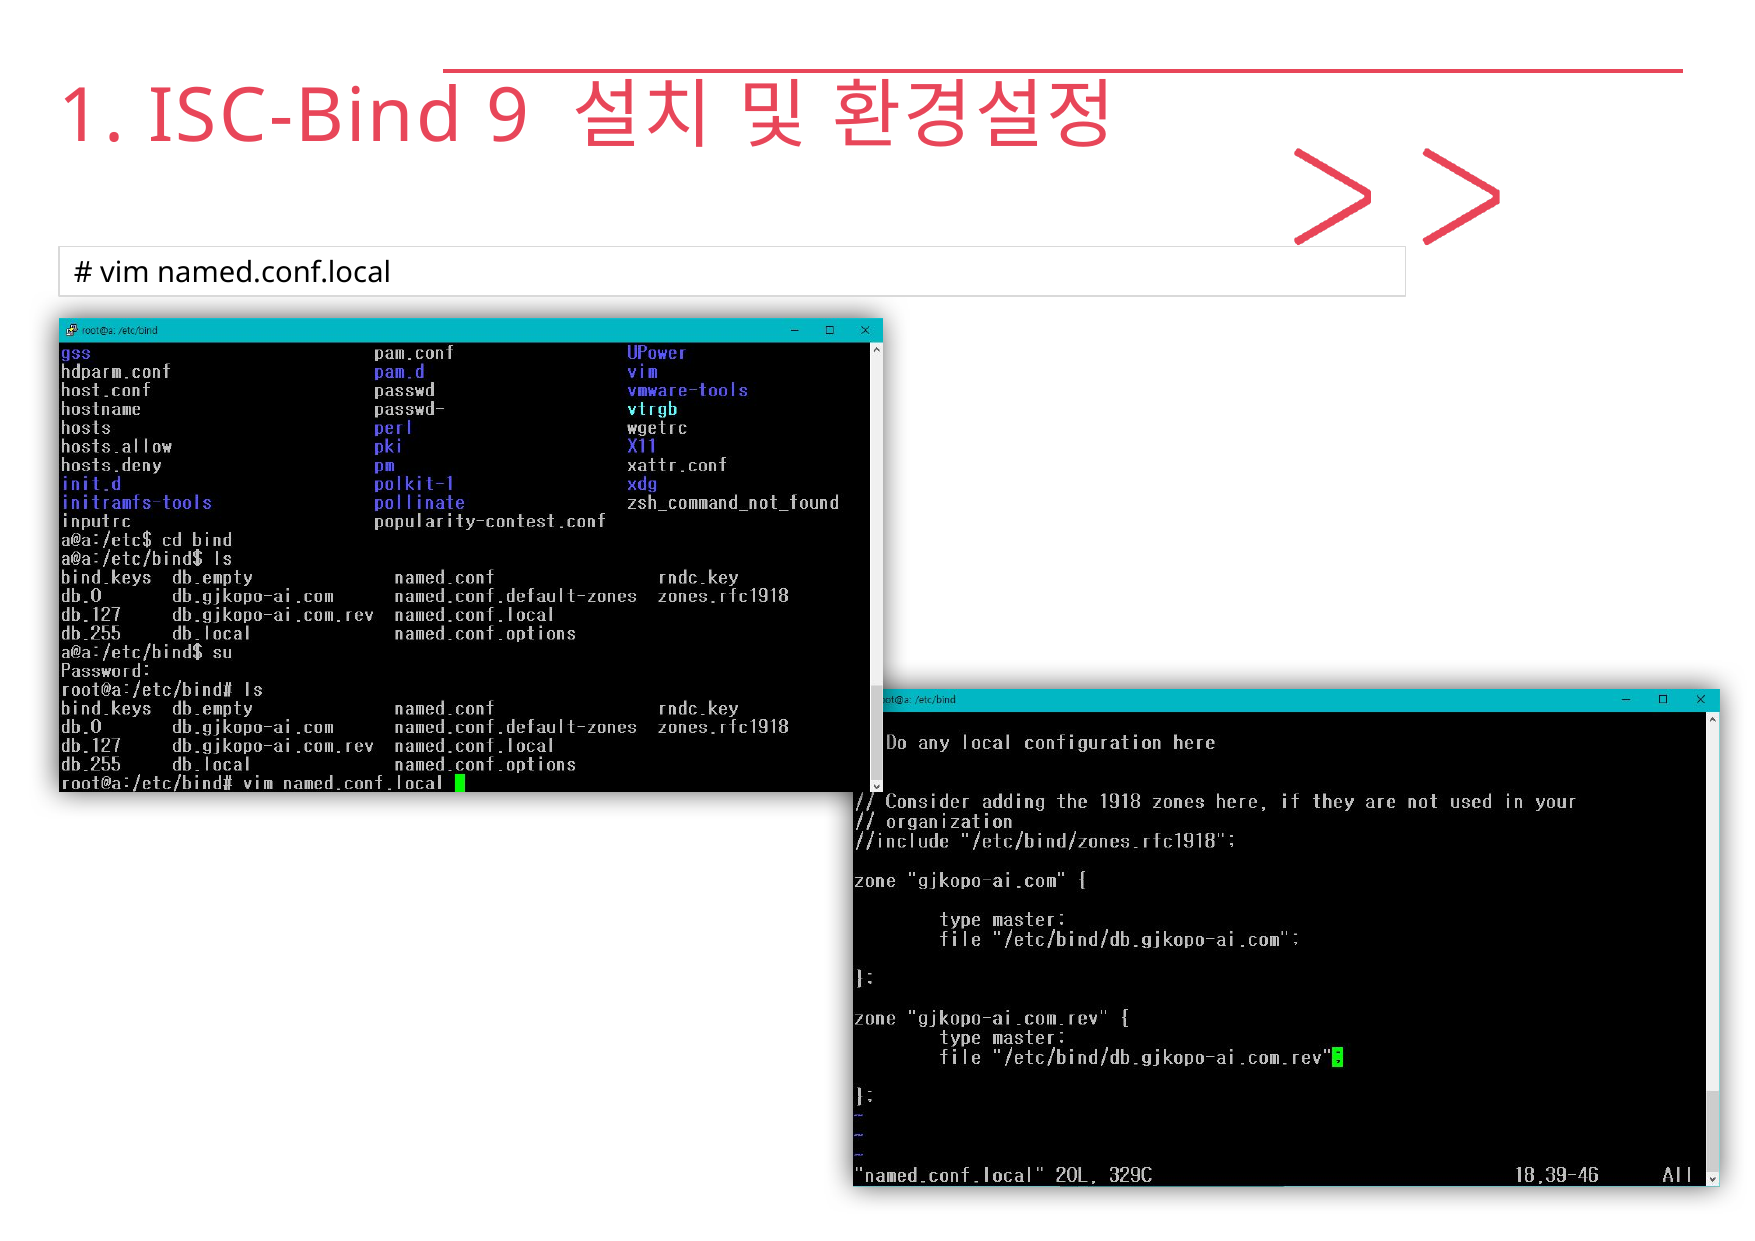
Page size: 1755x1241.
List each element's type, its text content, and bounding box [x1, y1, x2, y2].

title 1. ISC-Bind 9 설치 및 환경설정 [59, 64, 1344, 244]
picture [58, 318, 1720, 1187]
text_box # vim named.conf.local [57, 244, 1408, 298]
picture [1344, 128, 1504, 261]
